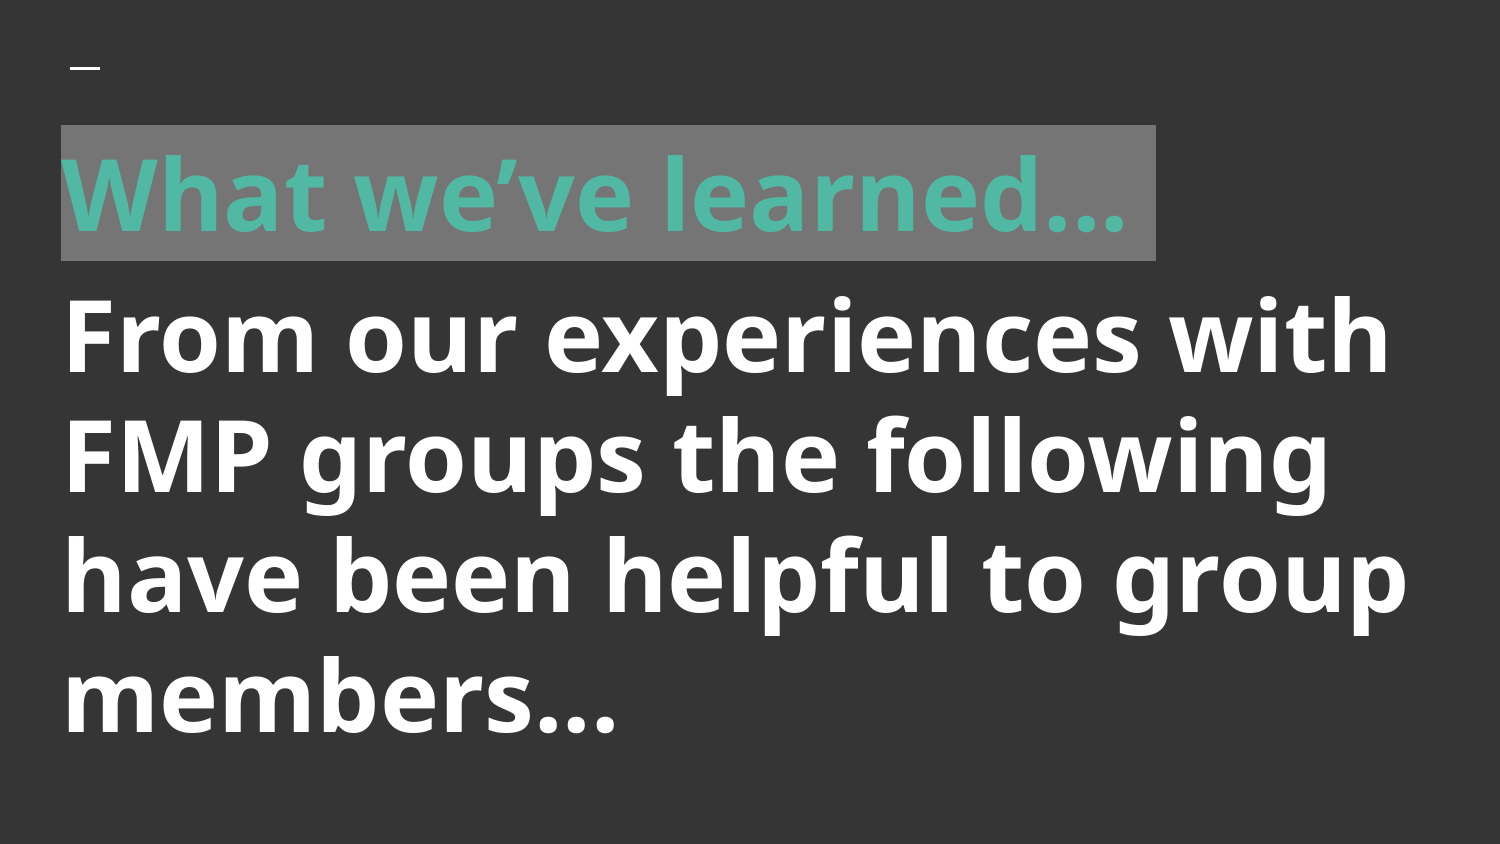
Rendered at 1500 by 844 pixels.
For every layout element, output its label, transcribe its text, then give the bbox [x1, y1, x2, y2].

title What we’ve learned... From our experiences with FMP groups the following have been helpful to group members... [46, 116, 1461, 746]
